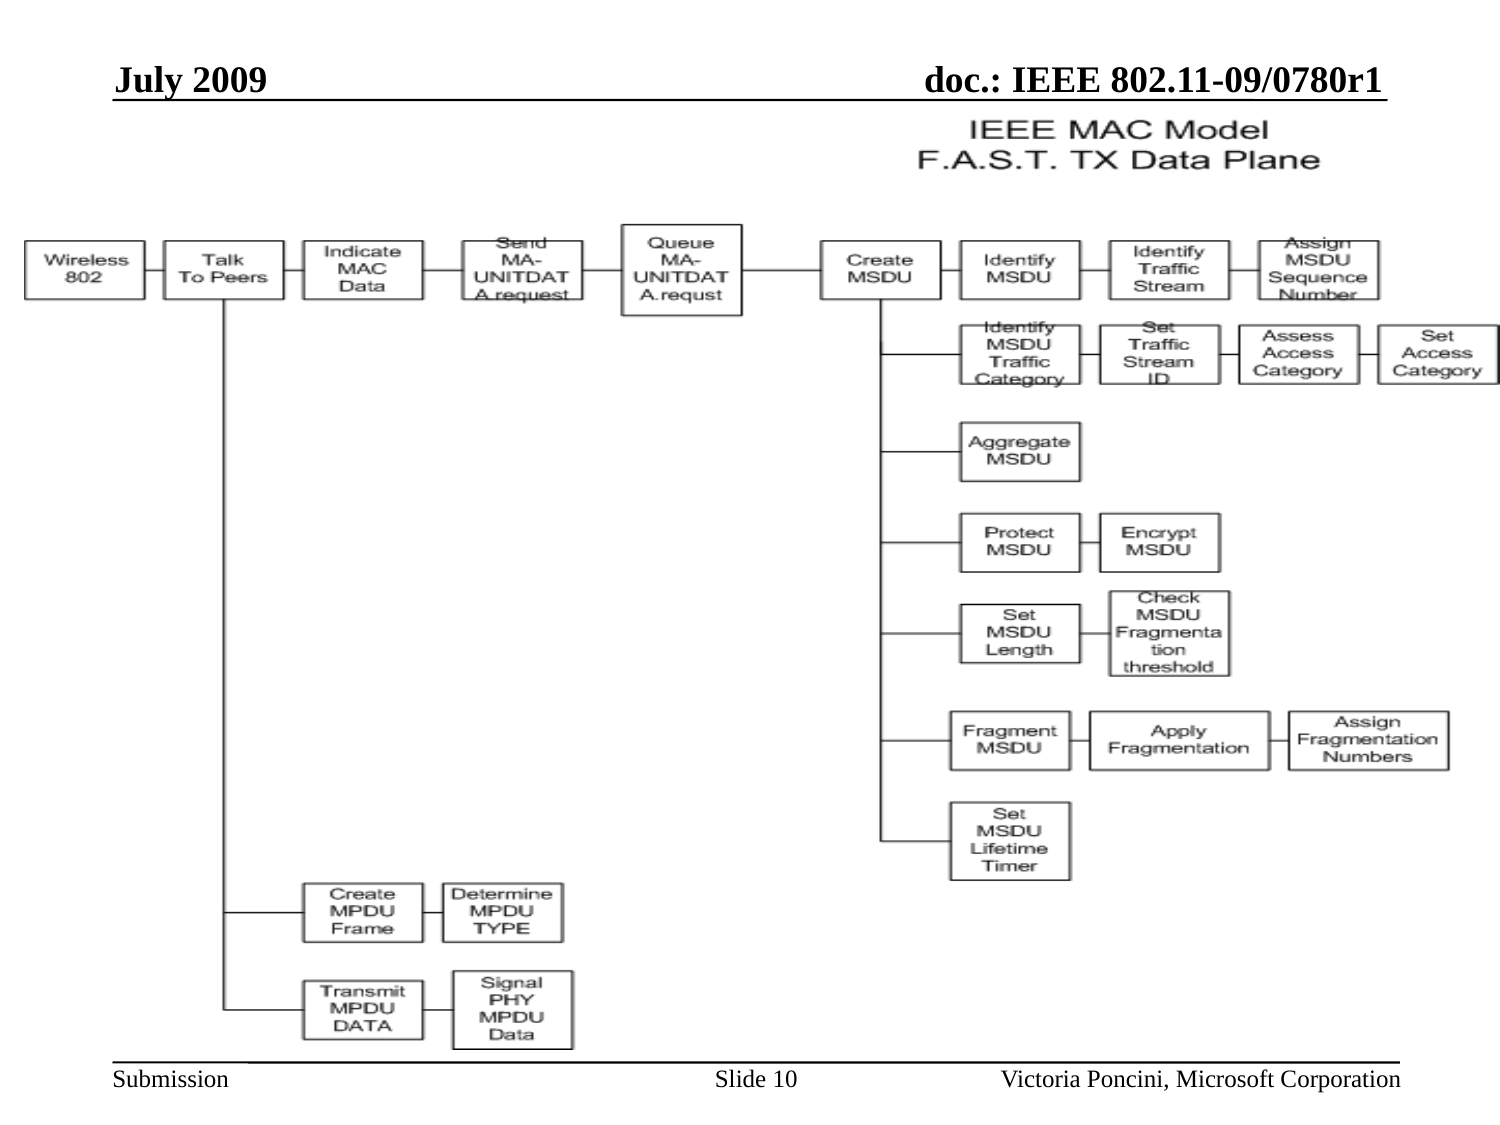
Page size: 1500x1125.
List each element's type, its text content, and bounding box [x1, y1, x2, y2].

footer Victoria Poncini, Microsoft Corporation [995, 1061, 1402, 1093]
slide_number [114, 54, 270, 101]
picture [24, 112, 1500, 1051]
slide_number Slide 10 [712, 1061, 800, 1093]
